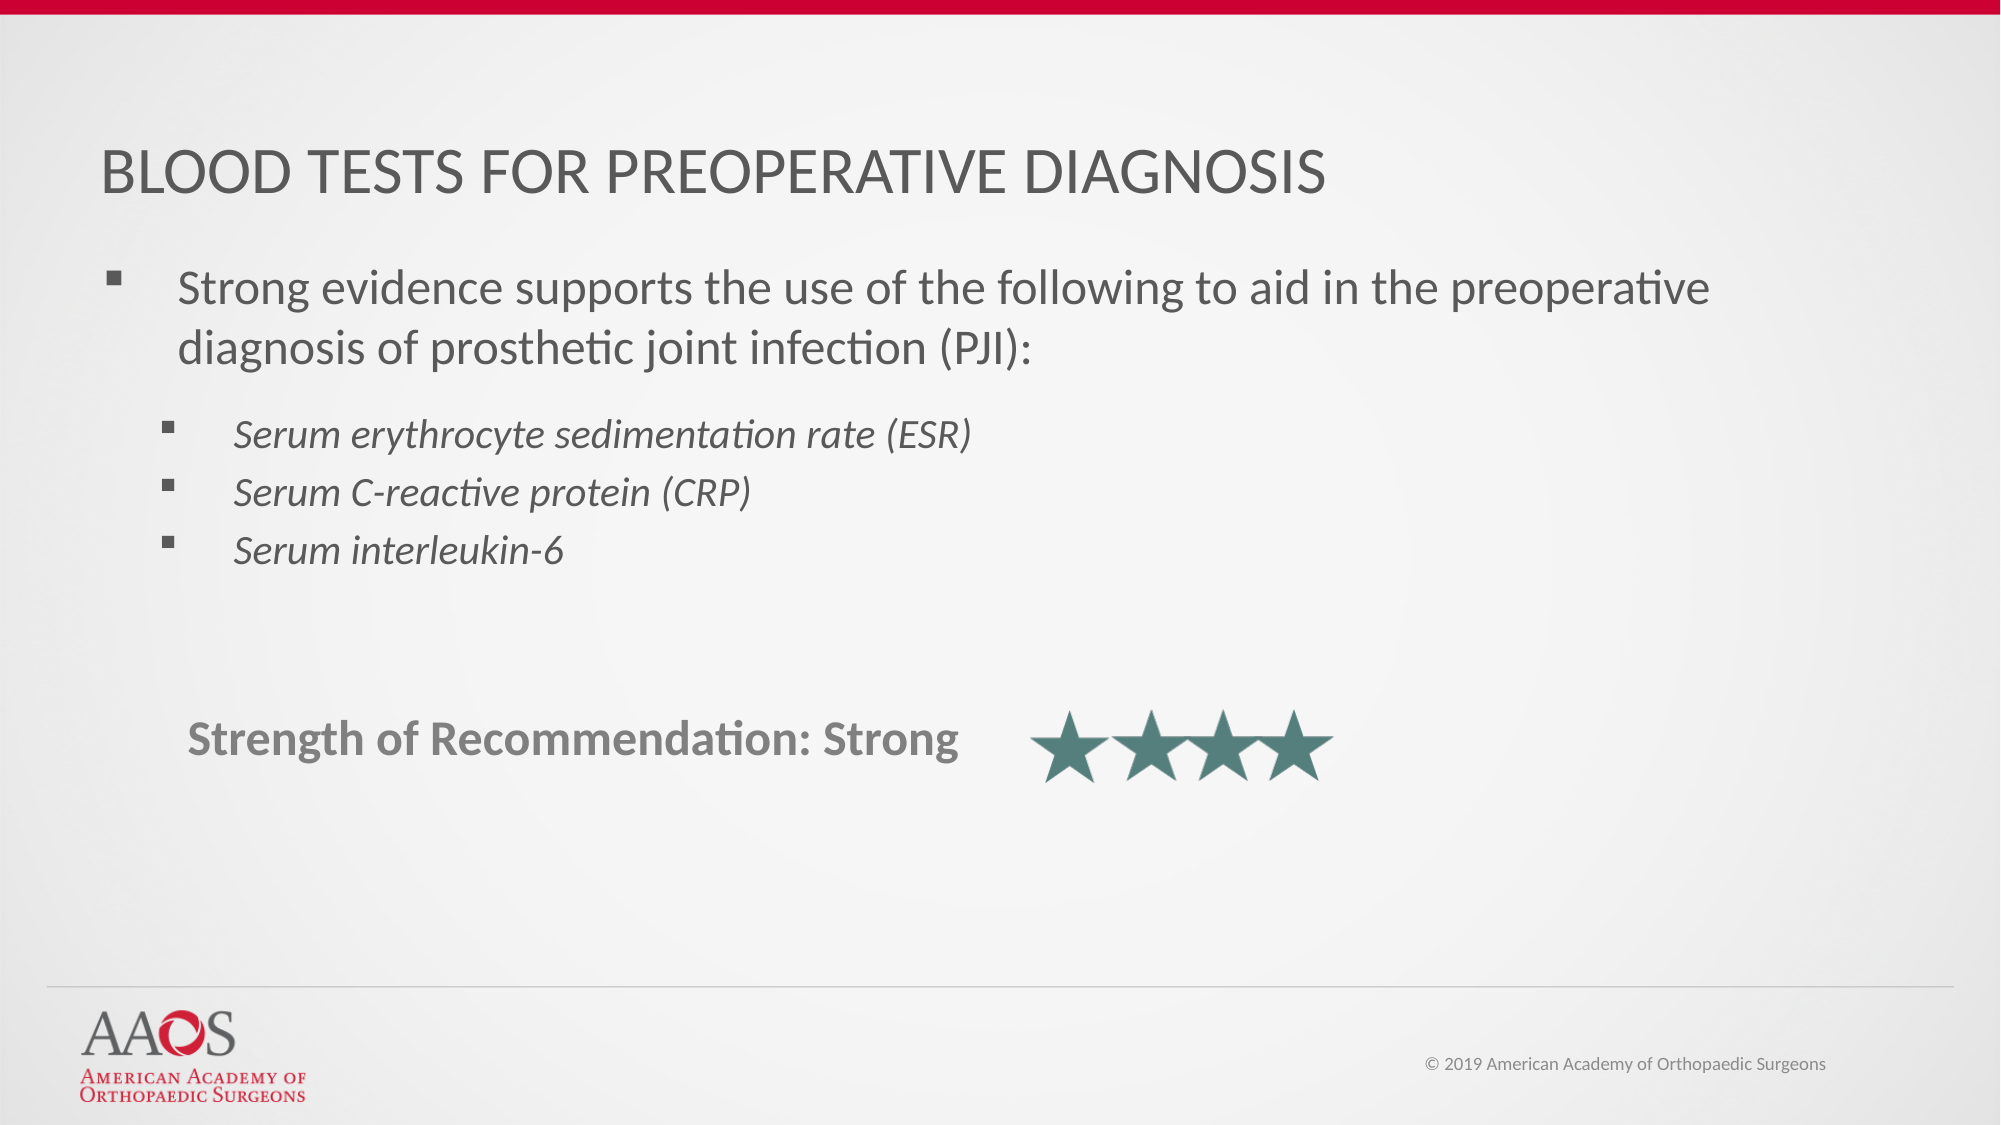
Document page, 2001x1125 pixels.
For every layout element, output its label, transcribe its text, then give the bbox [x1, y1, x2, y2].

list Strong evidence supports the use of the following to aid in the preoperative diagnosis of prosthetic joint infection (PJI): Serum erythrocyte sedimentation rate (ESR) Serum C-reactive protein (CRP) Serum interleukin-6 [87, 246, 1813, 479]
footer © 2019 American Academy of Orthopaedic Surgeons [1289, 1032, 1965, 1093]
text_box BLOOD TESTS FOR PREOPERATIVE DIAGNOSIS [85, 116, 1911, 229]
picture [0, 0, 2001, 1125]
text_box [172, 697, 1334, 783]
